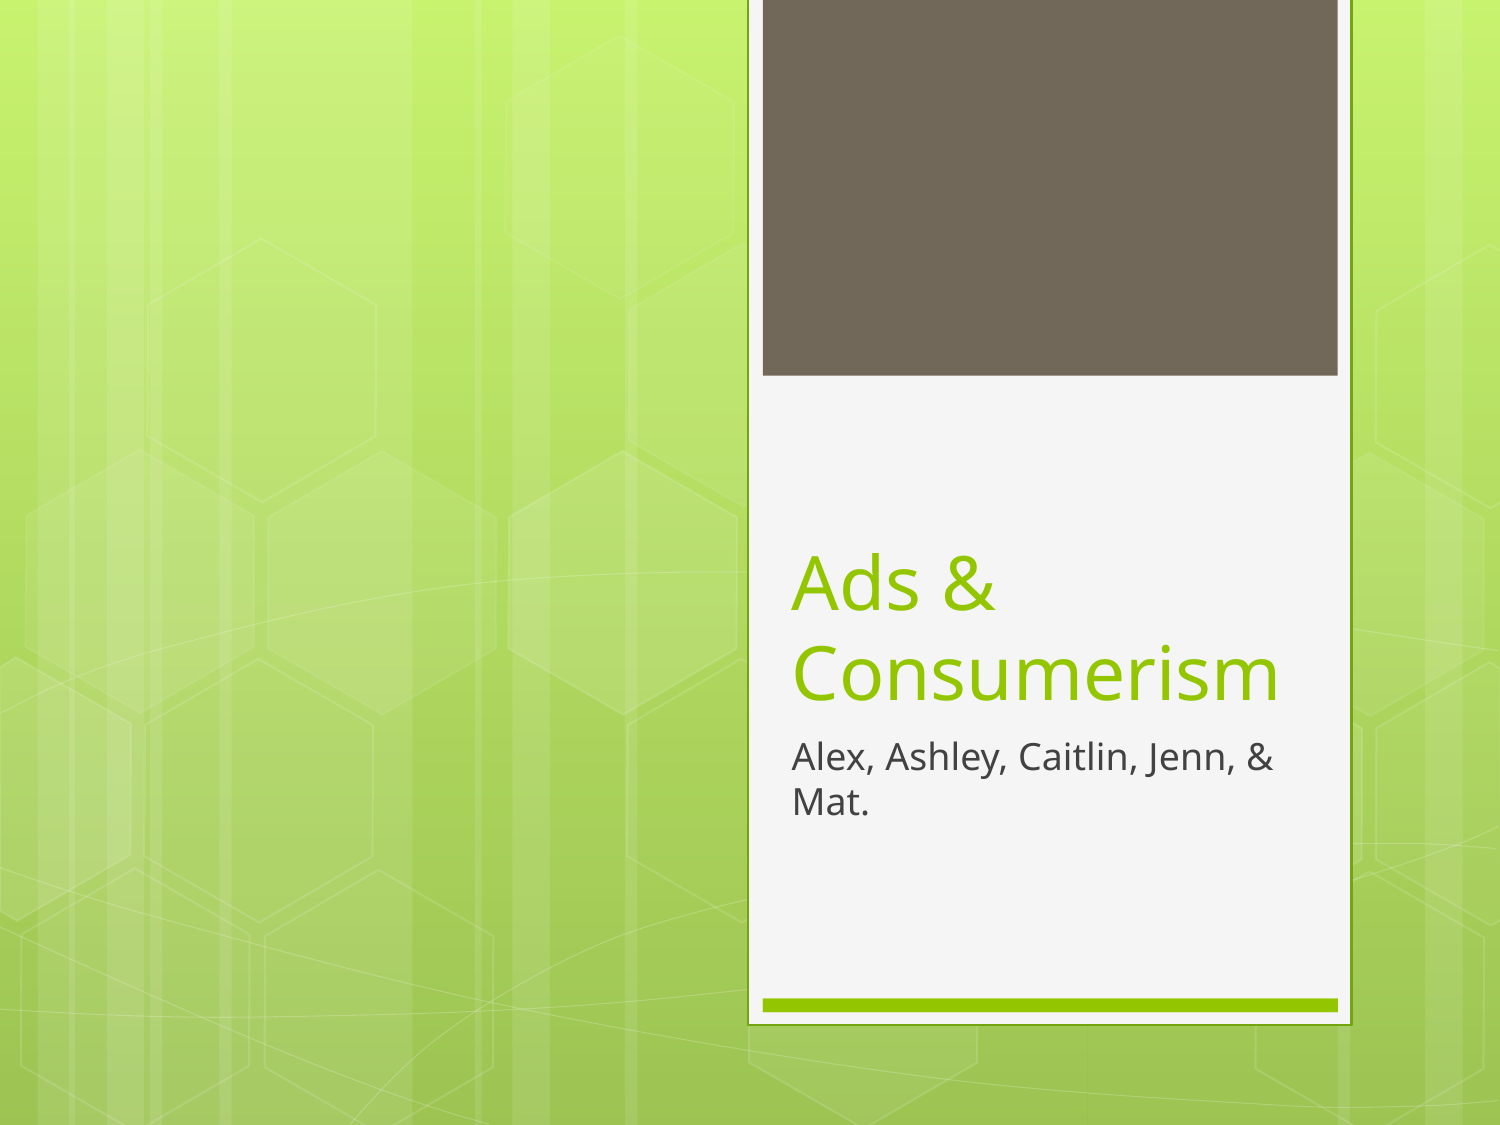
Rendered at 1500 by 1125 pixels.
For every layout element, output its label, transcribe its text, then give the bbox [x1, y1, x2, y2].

title Ads & Consumerism [776, 444, 1321, 724]
subtitle Alex, Ashley, Caitlin, Jenn, & Mat. [776, 724, 1320, 933]
